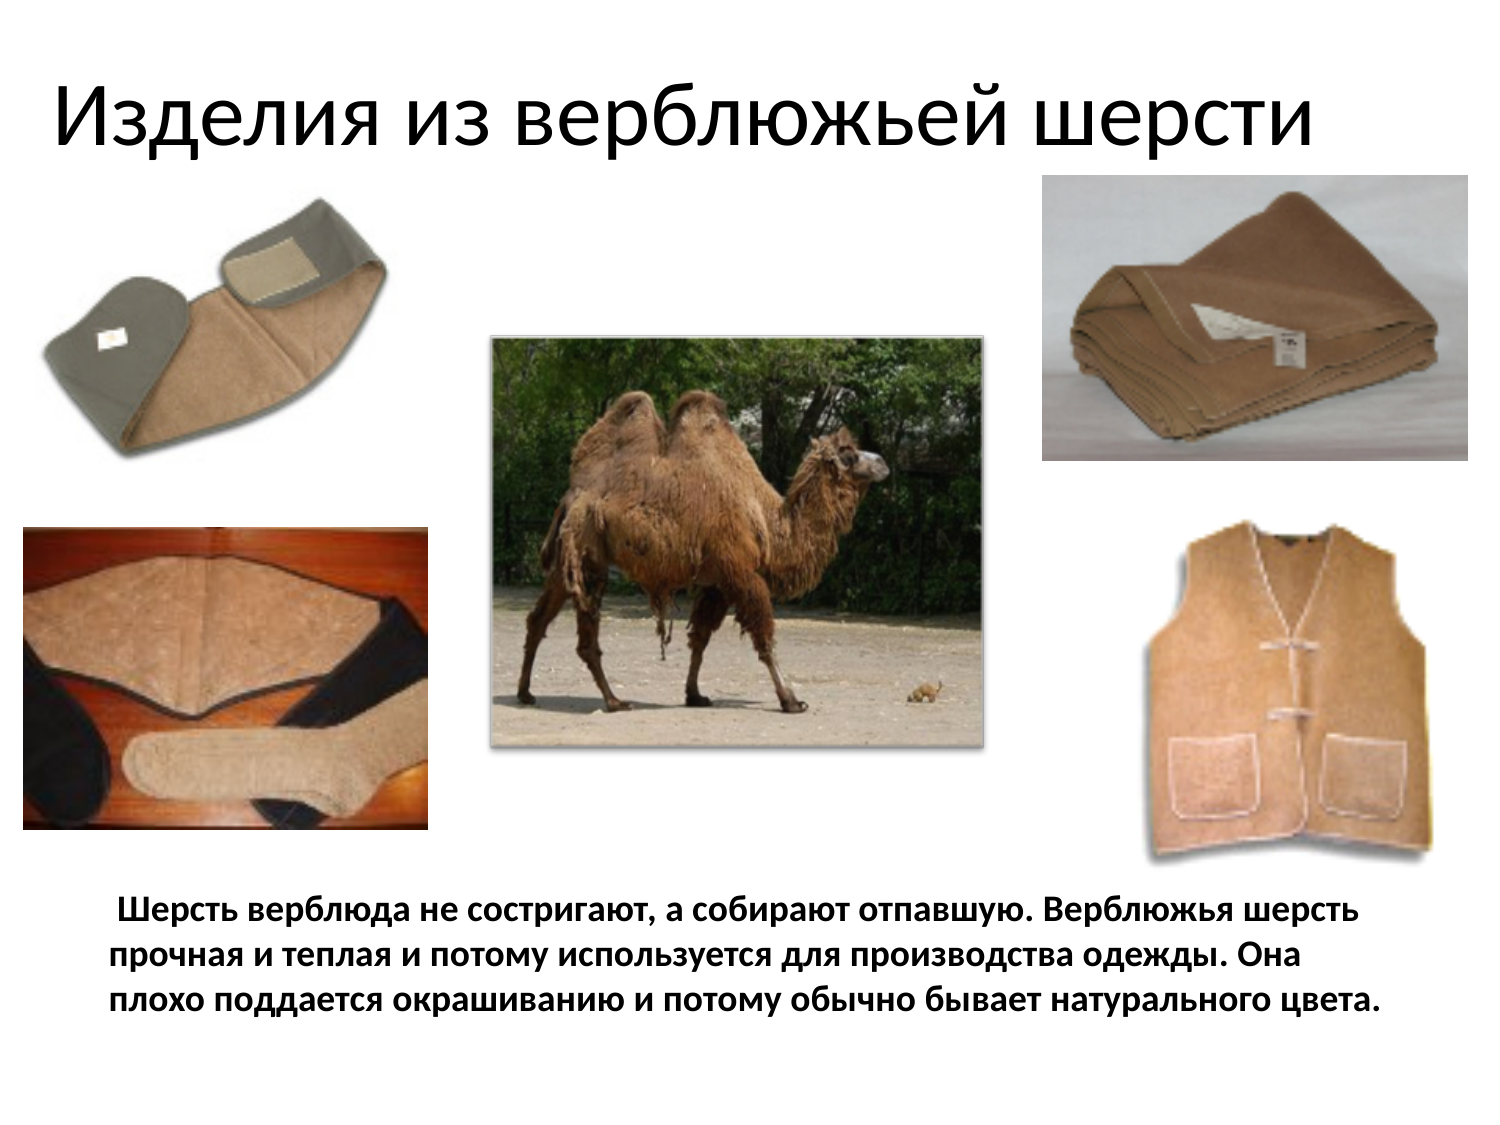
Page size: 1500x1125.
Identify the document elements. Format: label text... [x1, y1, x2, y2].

text_box Шерсть верблюда не состригают, а собирают отпавшую. Верблюжья шерсть прочная и теплая и потому используется для производства одежды. Она плохо поддается окрашиванию и потому обычно бывает натурального цвета. [93, 831, 1407, 1027]
picture [1042, 175, 1469, 461]
picture [1074, 503, 1500, 886]
picture [23, 527, 428, 830]
picture [34, 187, 411, 468]
picture [480, 327, 995, 764]
text_box Изделия из верблюжьей шерсти [37, 24, 1475, 193]
